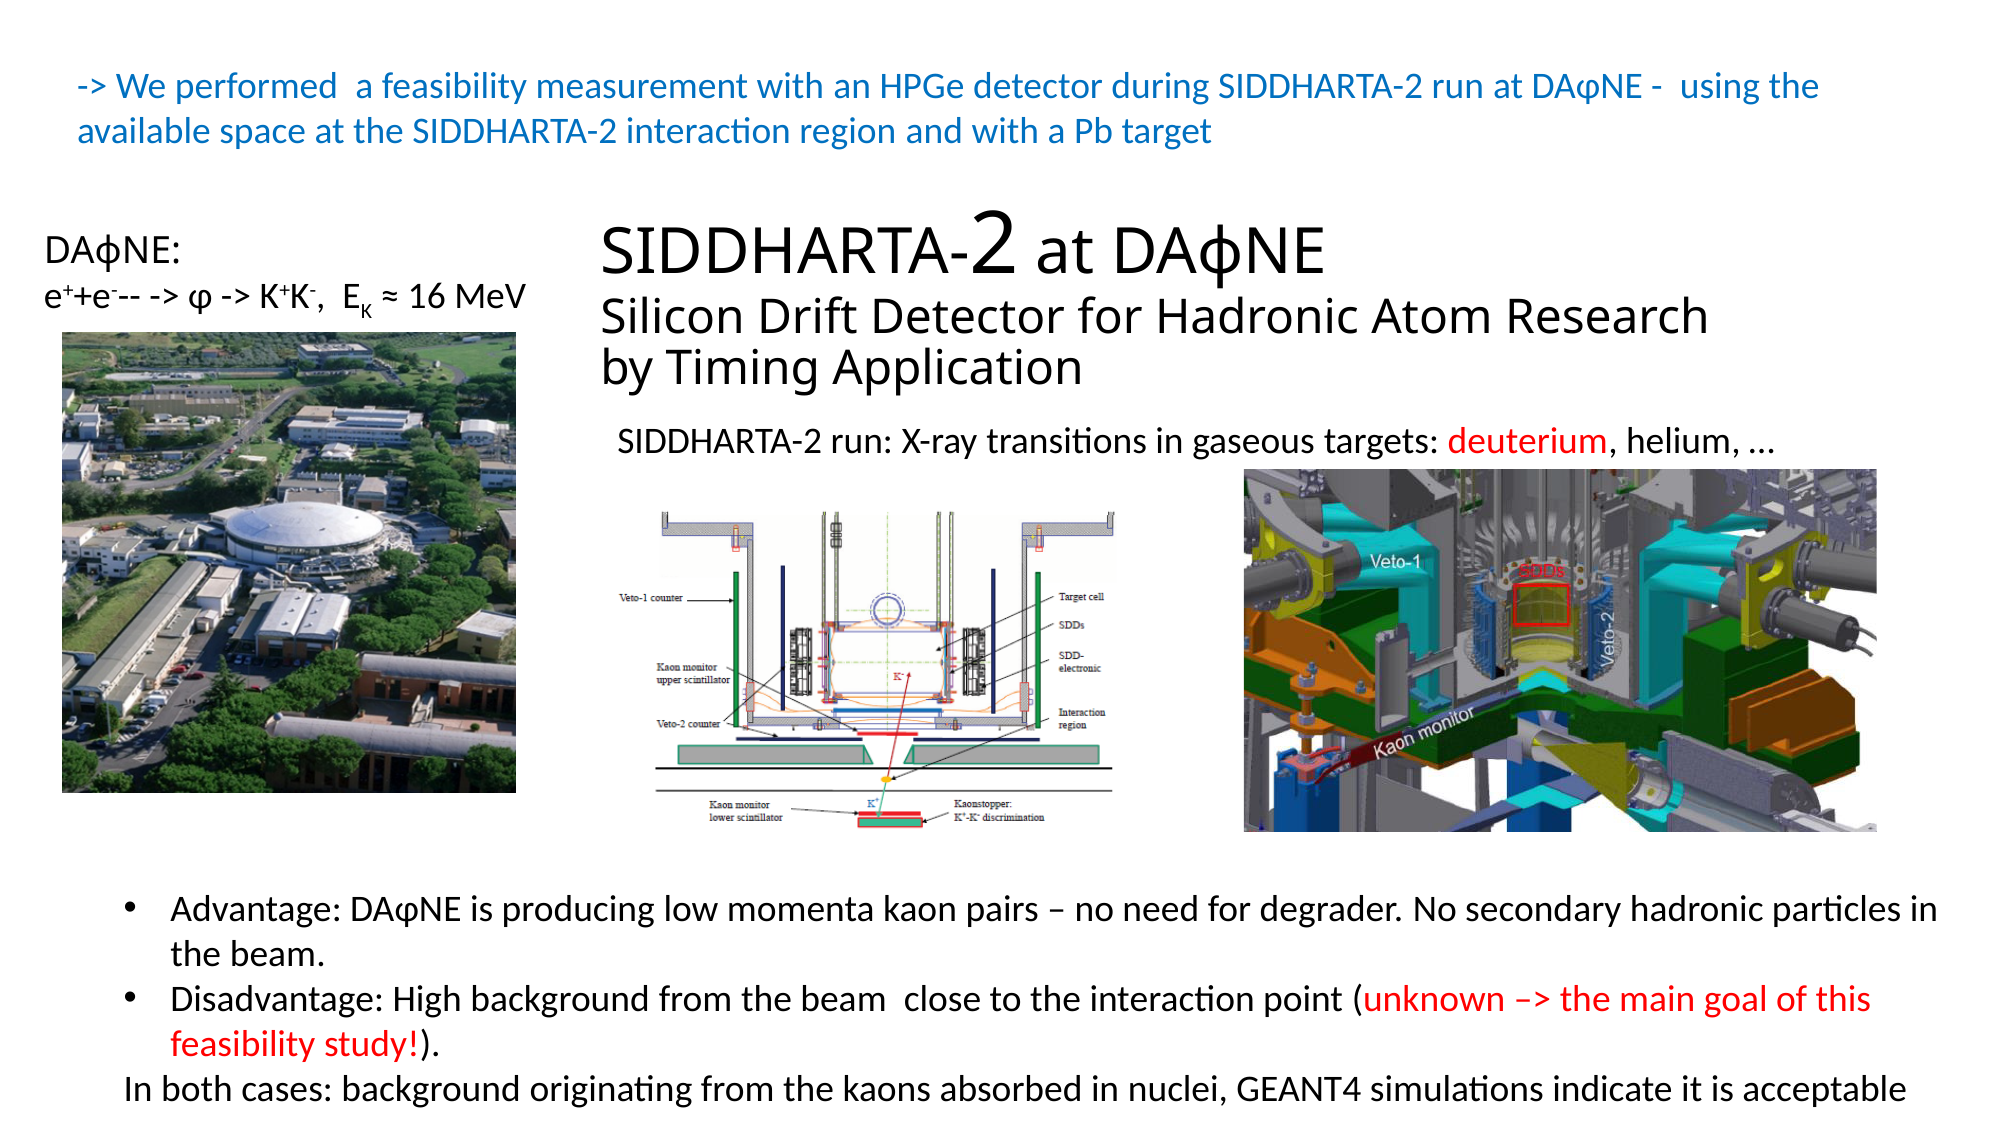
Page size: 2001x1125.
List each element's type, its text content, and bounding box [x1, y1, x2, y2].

text_box -> We performed a feasibility measurement with an HPGe detector during SIDDHARTA-2 run at DAɸNE - using the available space at the SIDDHARTA-2 interaction region and with a Pb target [62, 53, 1917, 159]
picture [605, 492, 1167, 843]
title SIDDHARTA-2 at DAɸNE Silicon Drift Detector for Hadronic Atom Research by Timing Application [585, 189, 1928, 404]
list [1243, 469, 1877, 832]
text_box SIDDHARTA-2 run: X-ray transitions in gaseous targets: deuterium, helium, … [593, 408, 1799, 469]
picture [62, 332, 516, 793]
text_box Advantage: DAɸNE is producing low momenta kaon pairs – no need for degrader. No secondary hadronic particles in the beam. Disadvantage: High background from the beam close to the interaction point (unknown –> the main goal of this feasibility study!). In both cases: background originating from the kaons absorbed in nuclei, GEANT4 simulations indicate it is acceptable [108, 876, 1963, 1125]
text_box DAɸNE: e++e--- -> ɸ -> K+K-, EK ≈ 16 MeV [29, 219, 550, 330]
